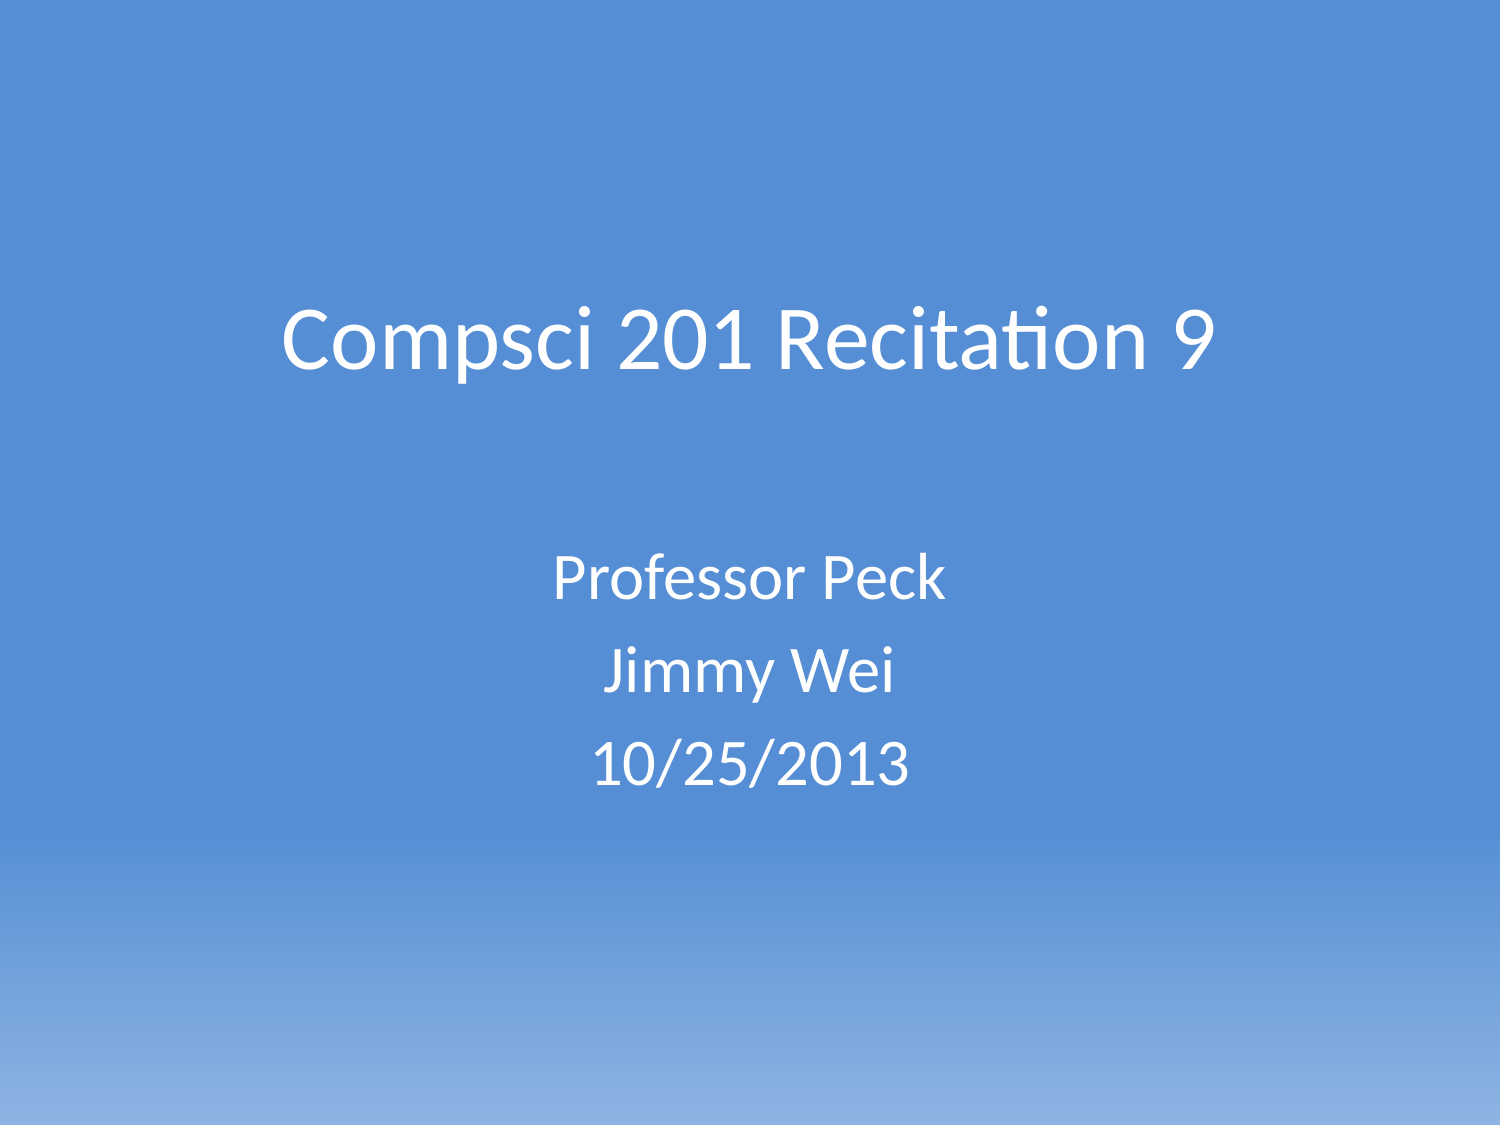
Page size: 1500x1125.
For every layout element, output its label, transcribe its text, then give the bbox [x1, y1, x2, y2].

title Compsci 201 Recitation 9 [112, 212, 1388, 454]
subtitle Professor Peck Jimmy Wei 10/25/2013 [225, 525, 1275, 813]
